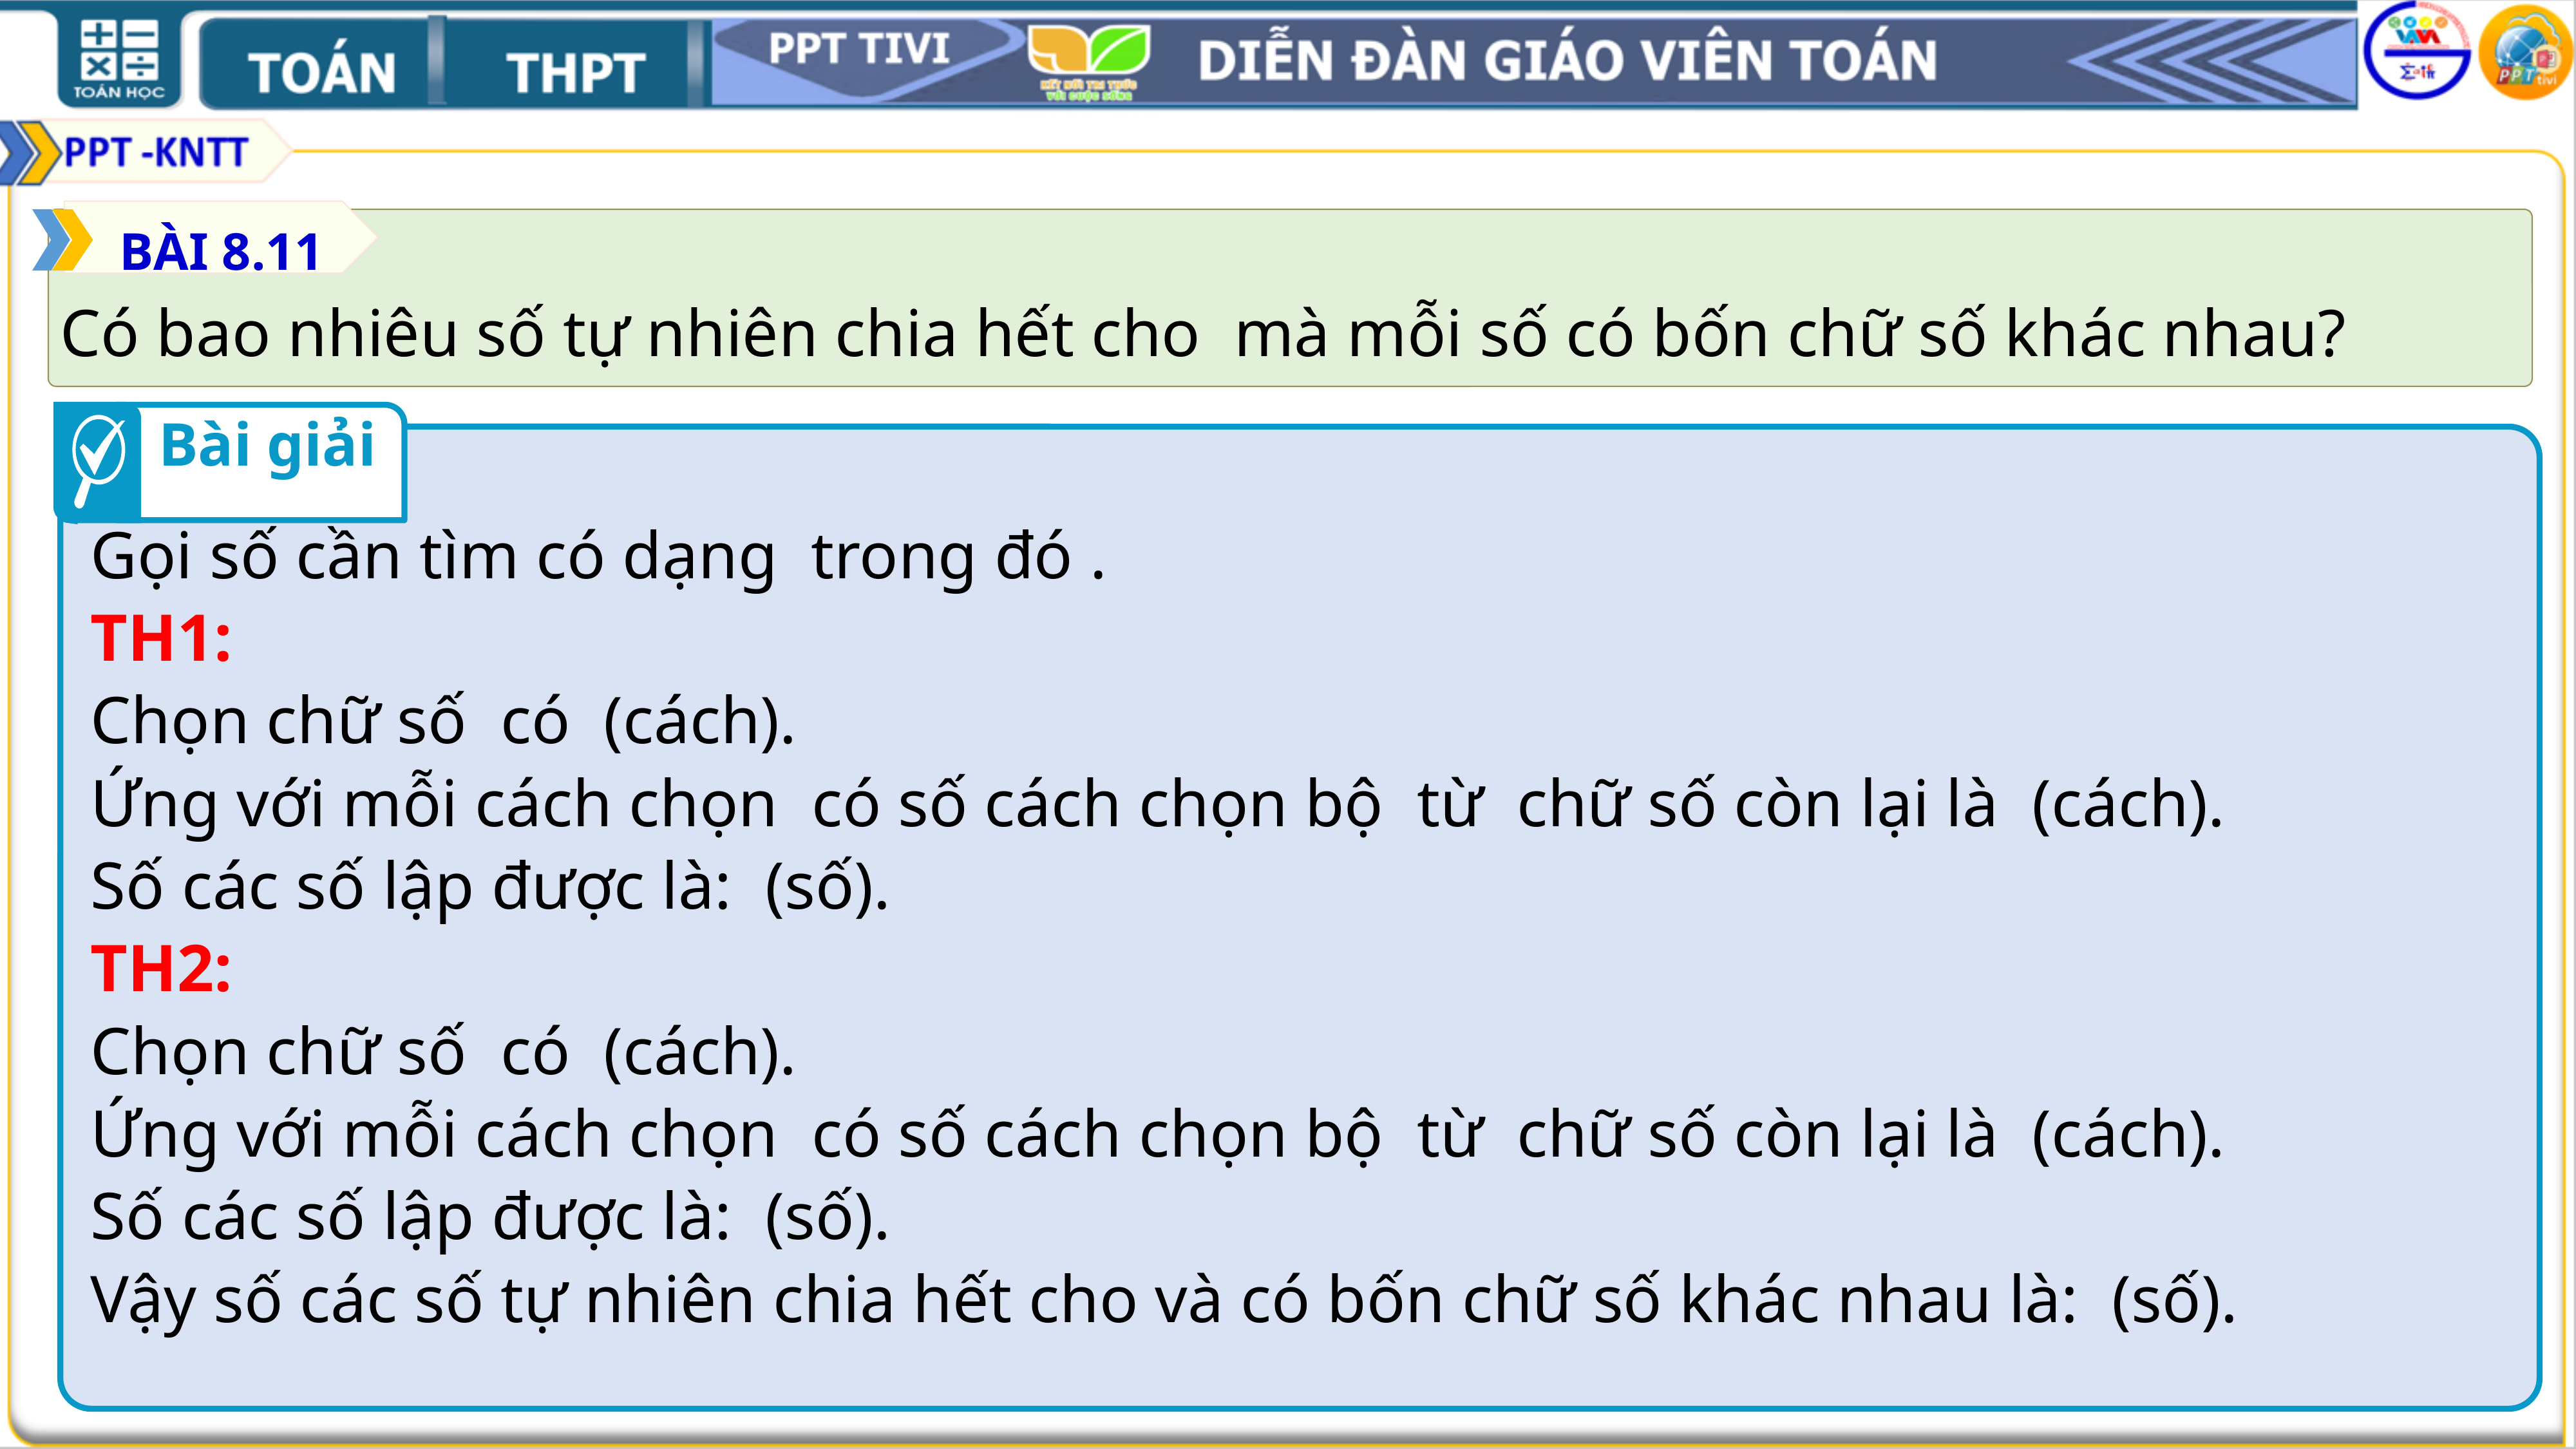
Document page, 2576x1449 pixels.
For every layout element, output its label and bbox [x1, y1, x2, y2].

text_box [56, 402, 2540, 1409]
text_box [32, 201, 2533, 386]
picture [0, 0, 2576, 1449]
